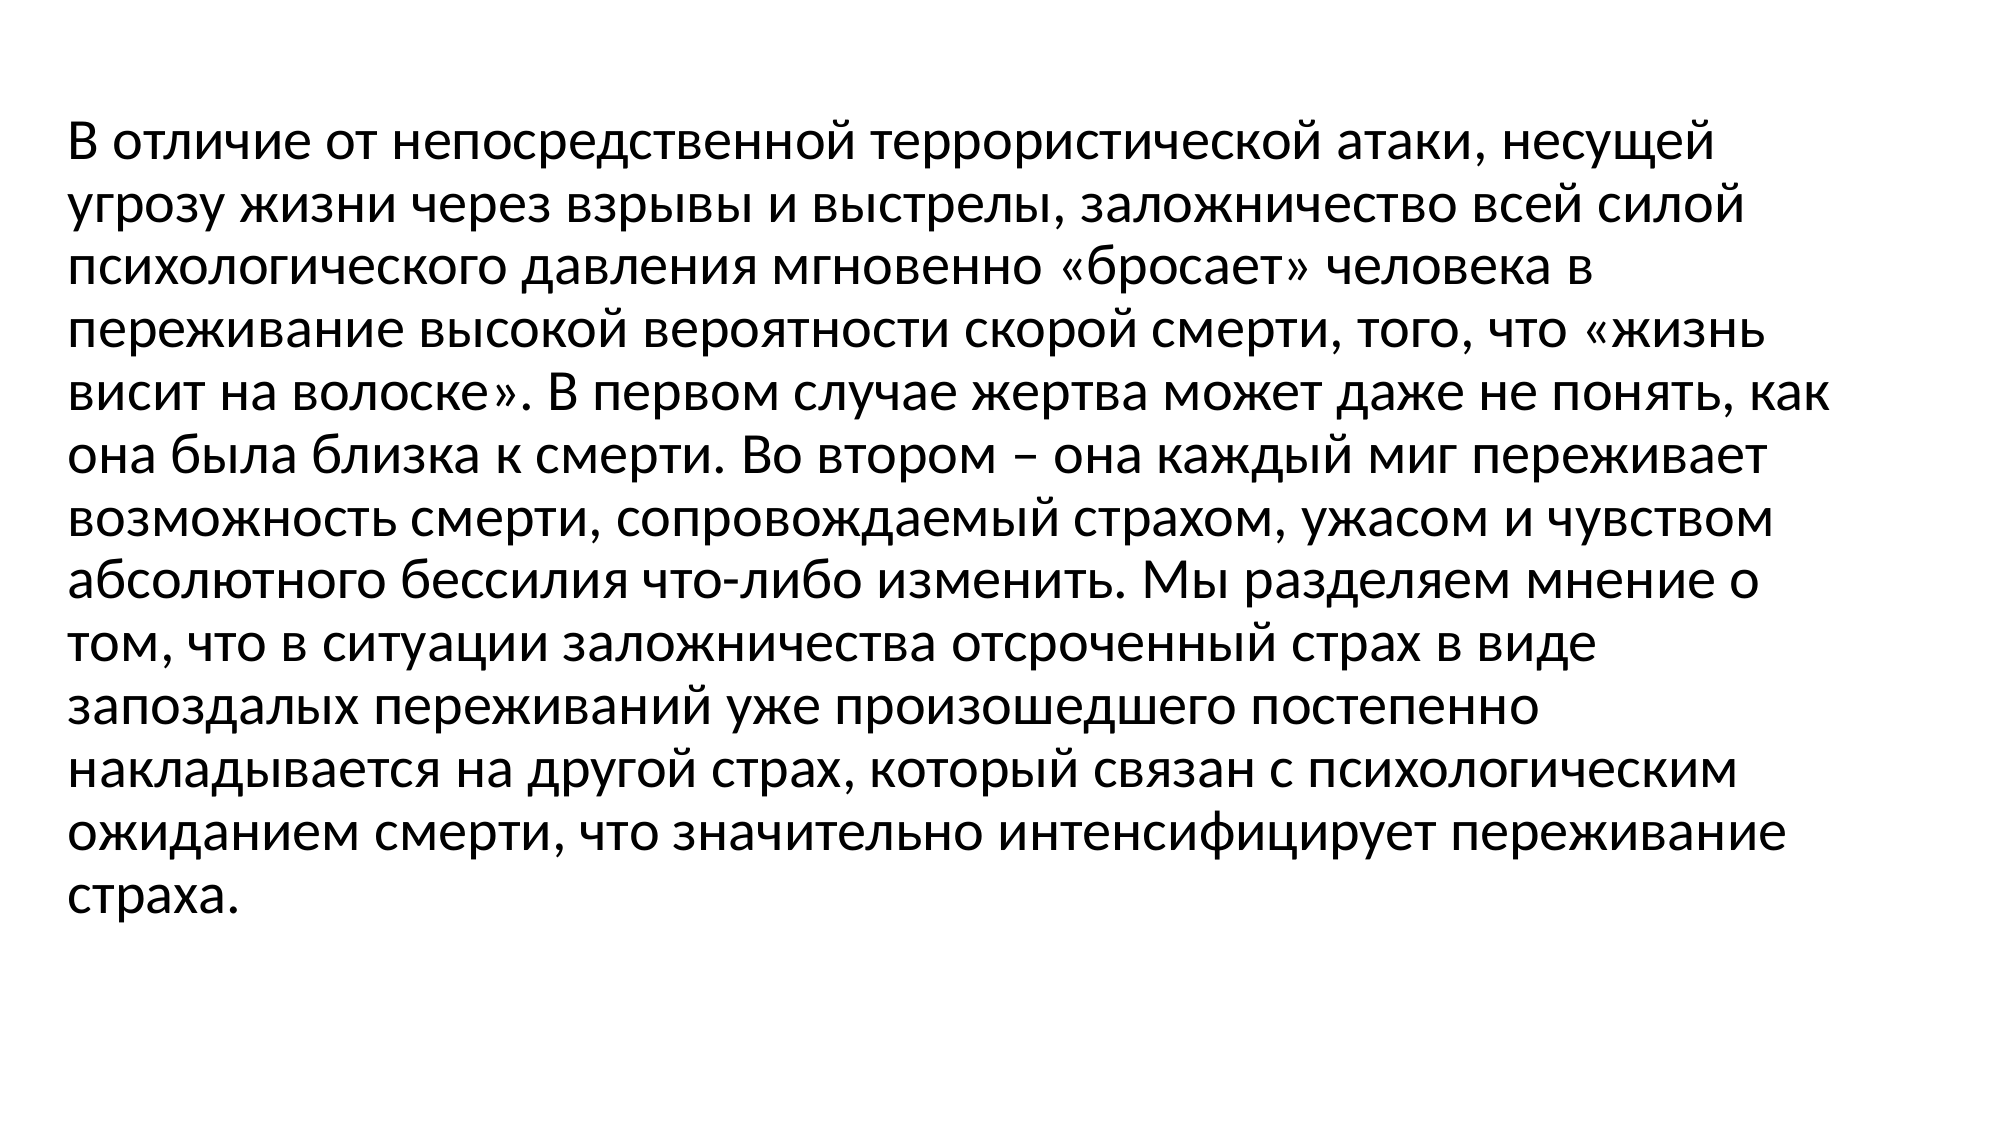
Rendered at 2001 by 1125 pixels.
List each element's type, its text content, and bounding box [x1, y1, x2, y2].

list В отличие от непосредственной террористической атаки, несущей угрозу жизни через взрывы и выстрелы, заложничество всей силой психологического давления мгновенно «бросает» человека в переживание высокой вероятности скорой смерти, того, что «жизнь висит на волоске». В первом случае жертва может даже не понять, как она была близка к смерти. Во втором – она каждый миг переживает возможность смерти, сопровождаемый страхом, ужасом и чувством абсолютного бессилия что-либо изменить. Мы разделяем мнение о том, что в ситуации заложничества отсроченный страх в виде запоздалых переживаний уже произошедшего постепенно накладывается на другой страх, который связан с психологическим ожиданием смерти, что значительно интенсифицирует переживание страха. [52, 101, 1863, 1014]
